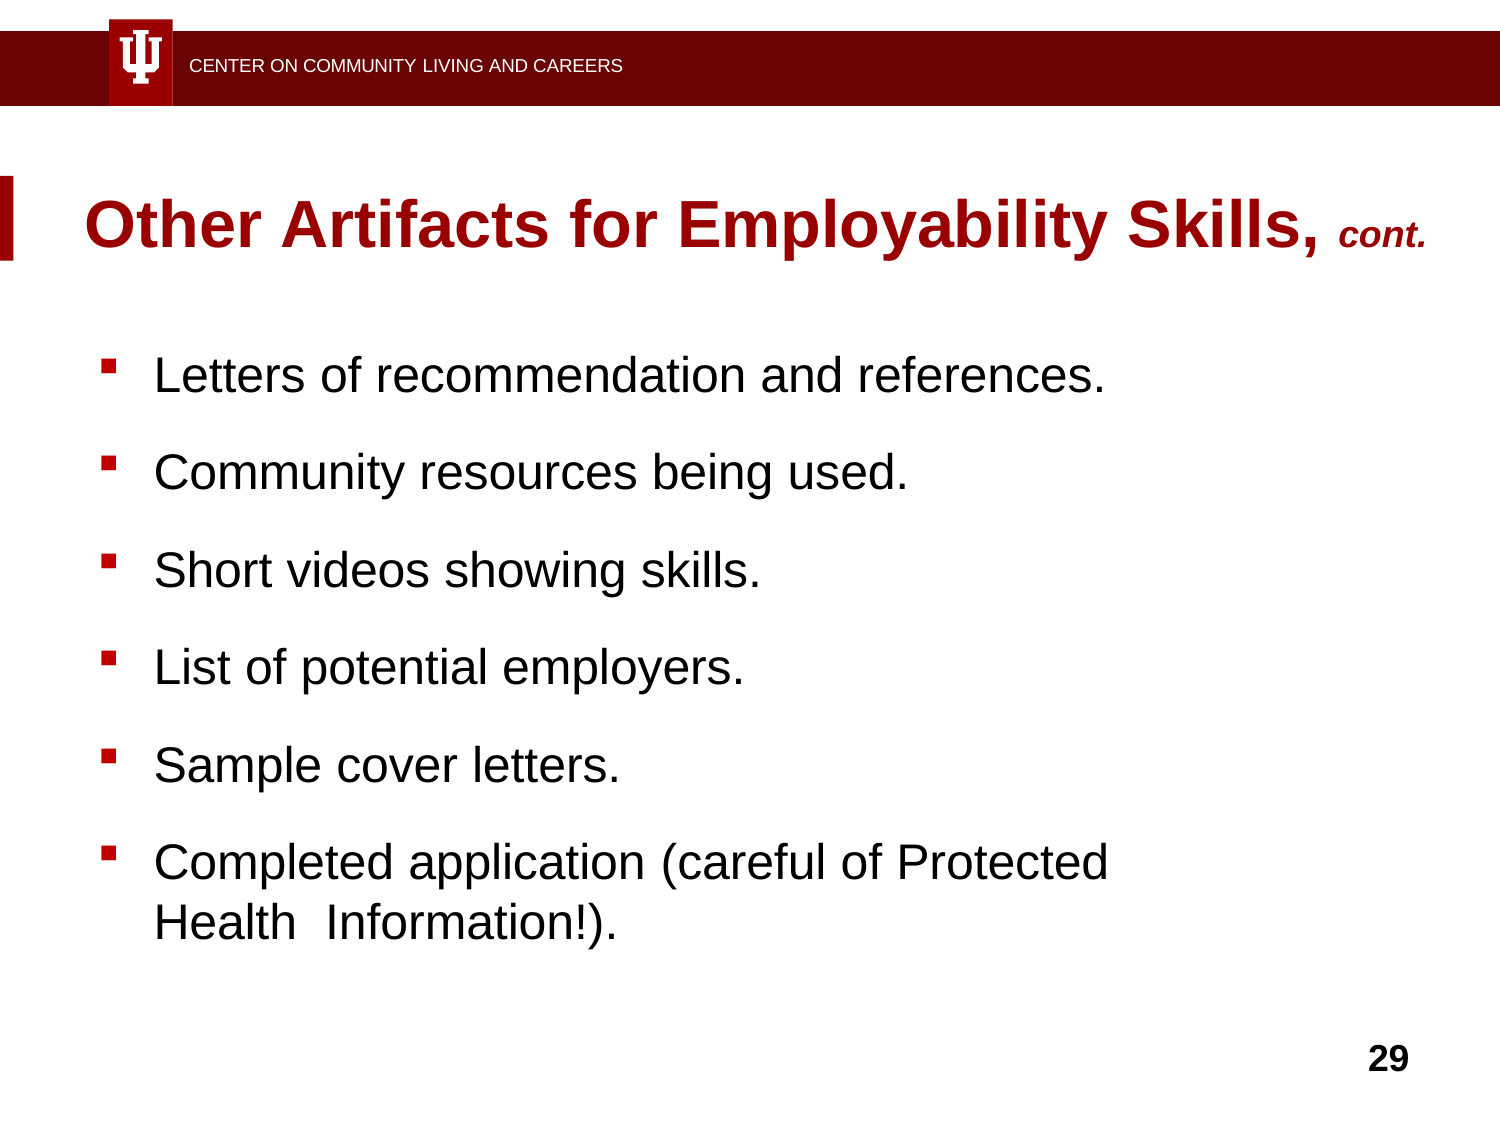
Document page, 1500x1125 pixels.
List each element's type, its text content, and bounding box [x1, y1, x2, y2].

title Other Artifacts for Employability Skills, cont. [82, 178, 1468, 369]
text_box CENTER ON COMMUNITY LIVING AND CAREERS [0, 31, 1500, 77]
list Letters of recommendation and references. Community resources being used. Short videos showing skills. List of potential employers. Sample cover letters. Completed application (careful of Protected Health Information!). [95, 369, 1316, 981]
text_box 29 [1366, 1032, 1412, 1080]
